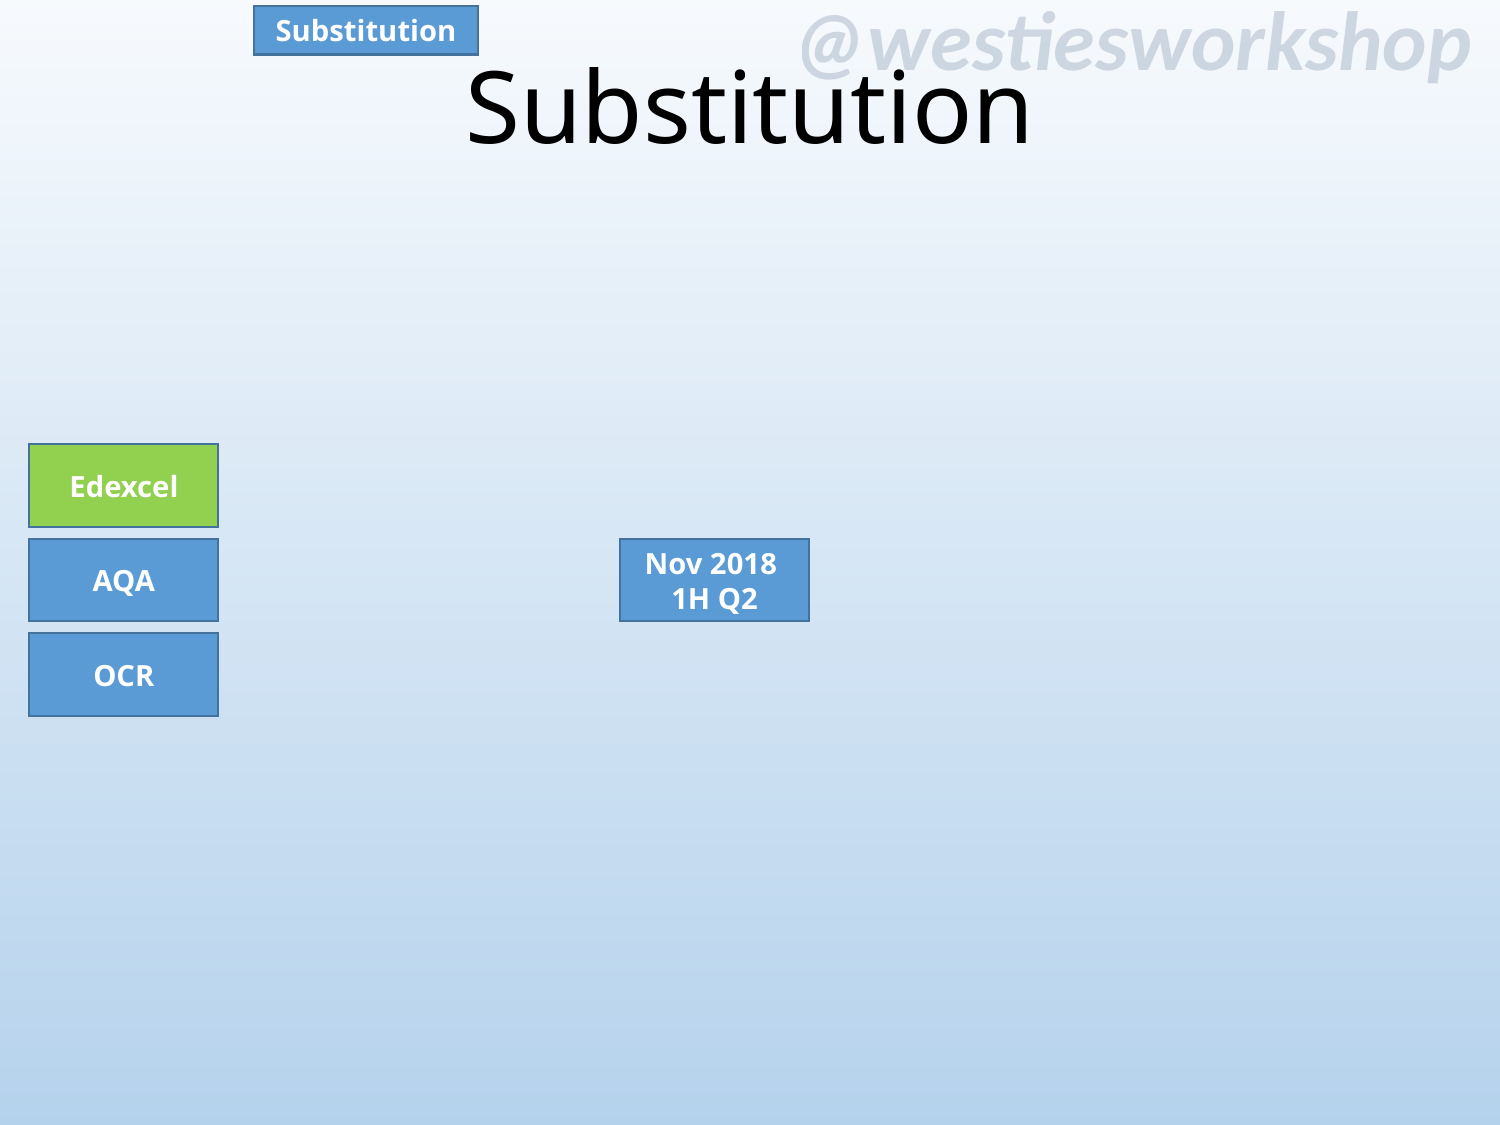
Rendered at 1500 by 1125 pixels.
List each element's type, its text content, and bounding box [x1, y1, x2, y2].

text_box OCR [28, 632, 219, 717]
text_box AQA [28, 538, 219, 622]
title Substitution [103, 2, 1397, 220]
text_box Edexcel [28, 443, 219, 528]
text_box Substitution [253, 5, 479, 56]
text_box Nov 2018 1H Q2 [619, 538, 810, 622]
